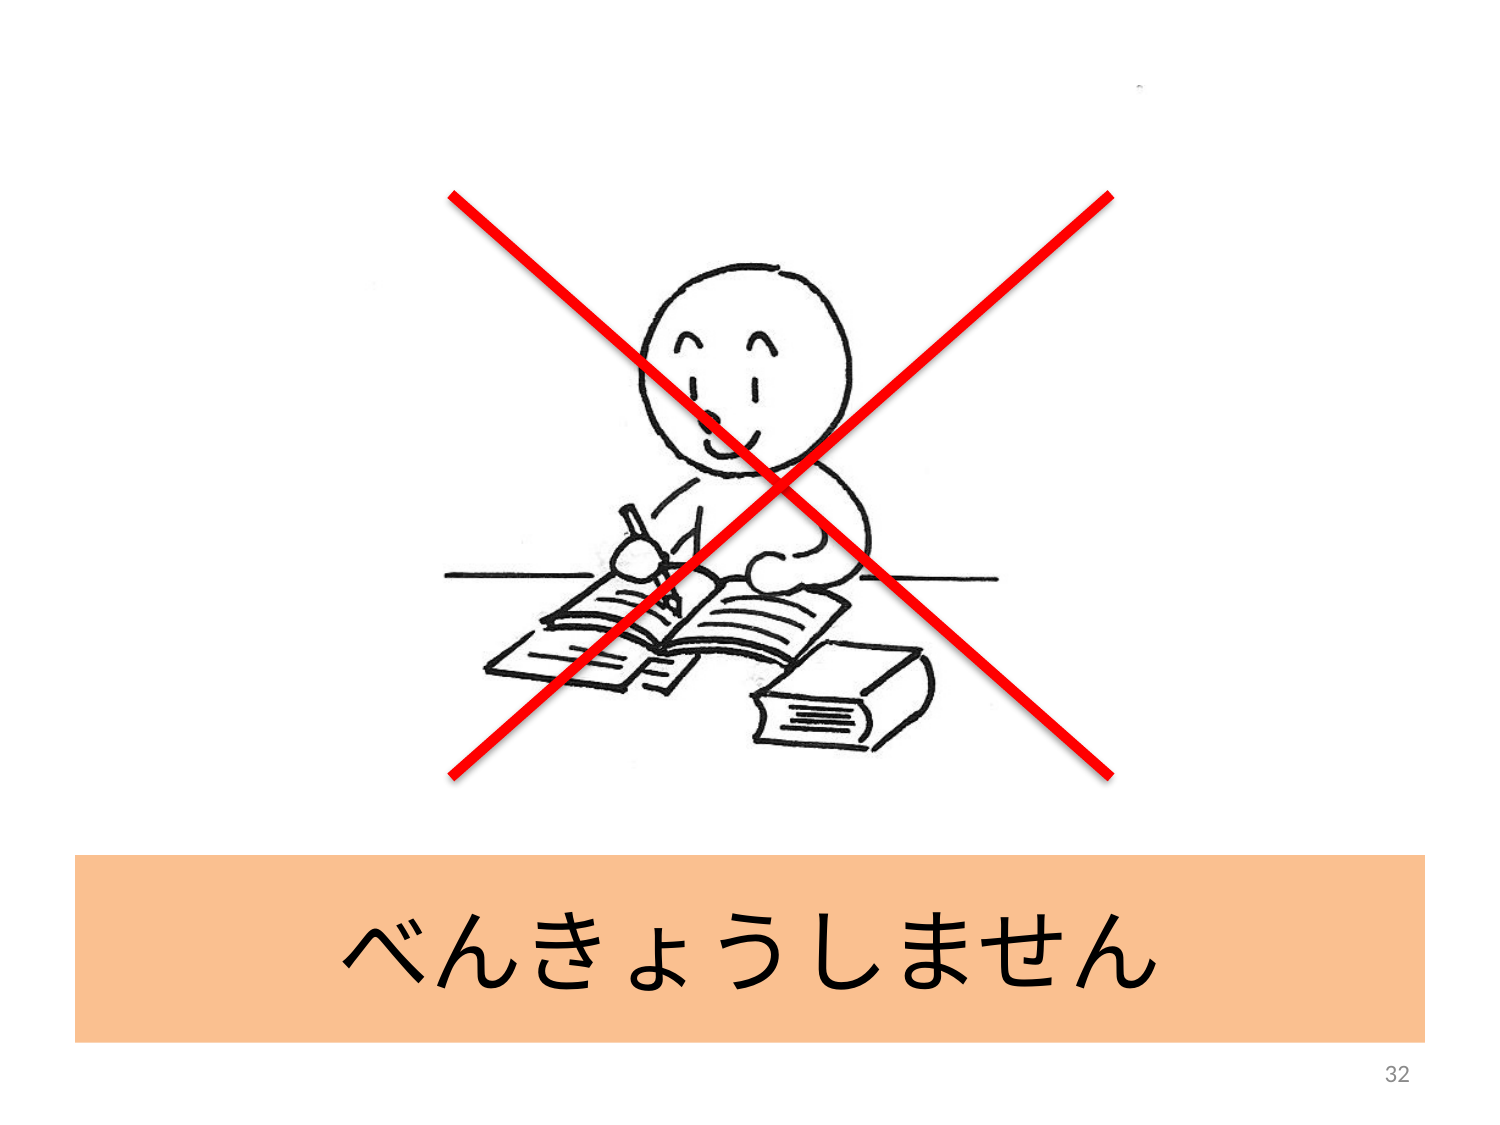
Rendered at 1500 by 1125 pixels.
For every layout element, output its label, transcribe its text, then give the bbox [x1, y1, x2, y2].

picture [335, 85, 1155, 815]
title べんきょうしません [75, 855, 1425, 1043]
slide_number 32 [1074, 1042, 1425, 1103]
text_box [450, 193, 1112, 778]
